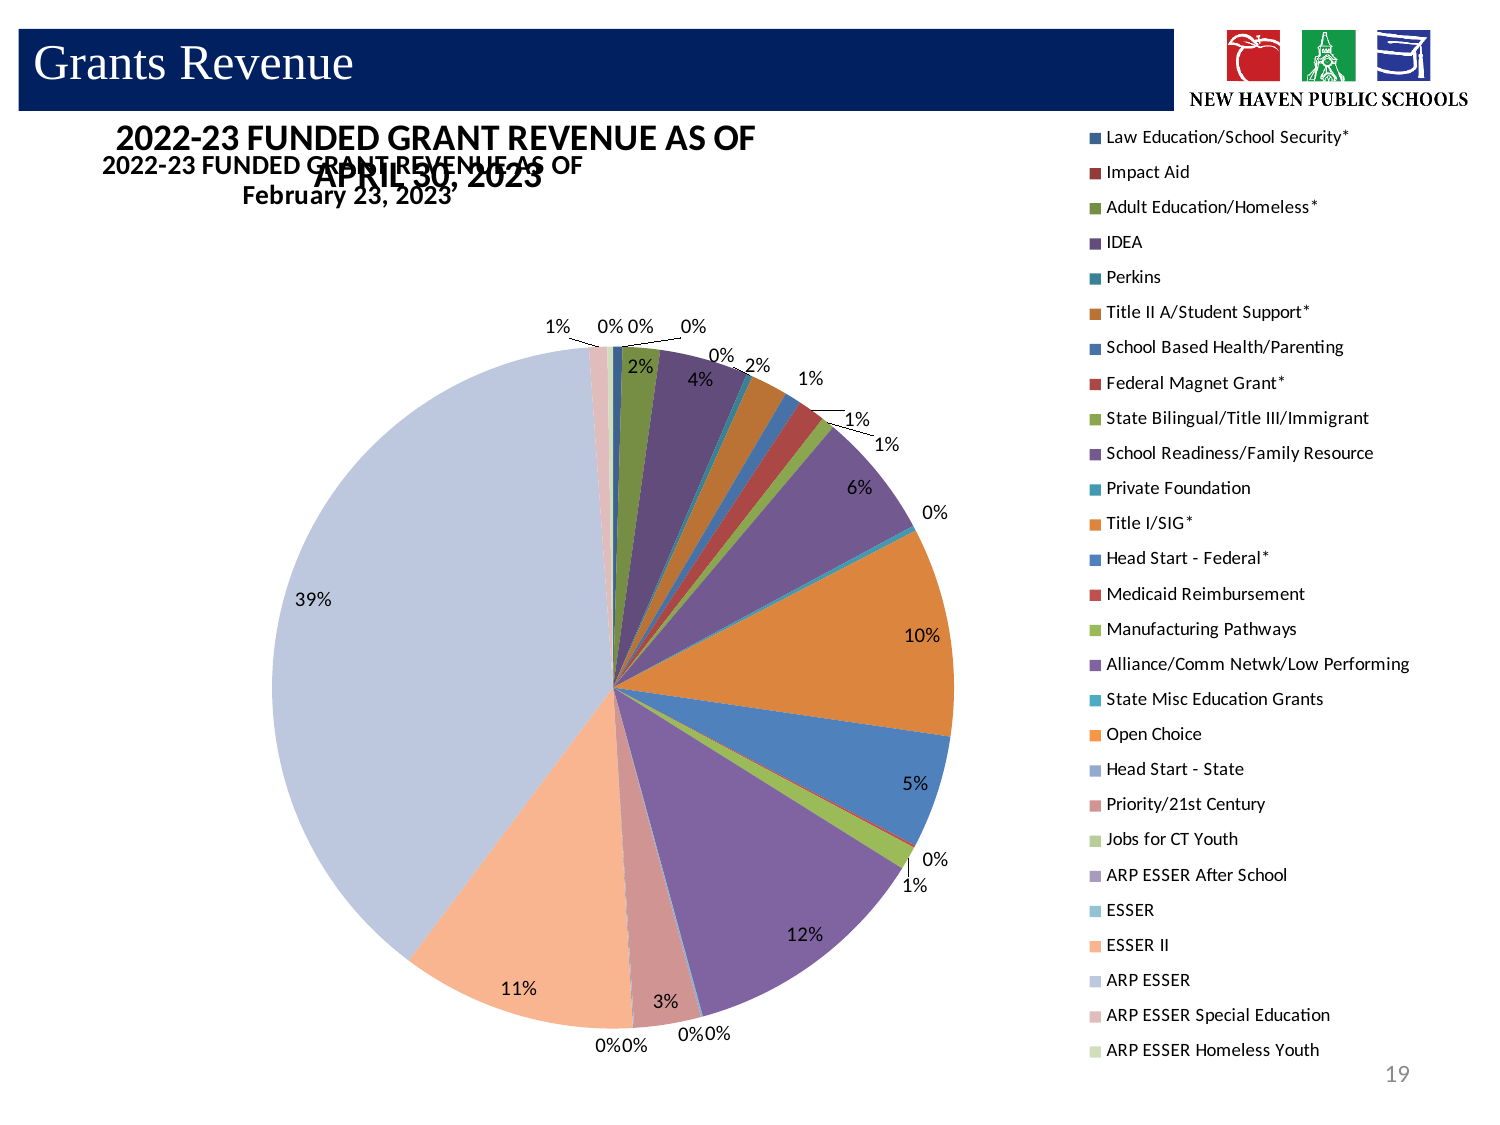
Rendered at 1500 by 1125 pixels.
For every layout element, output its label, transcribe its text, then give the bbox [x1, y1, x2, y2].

picture [1189, 30, 1469, 114]
text_box Grants Revenue [18, 28, 1174, 111]
chart [18, 110, 1426, 1103]
